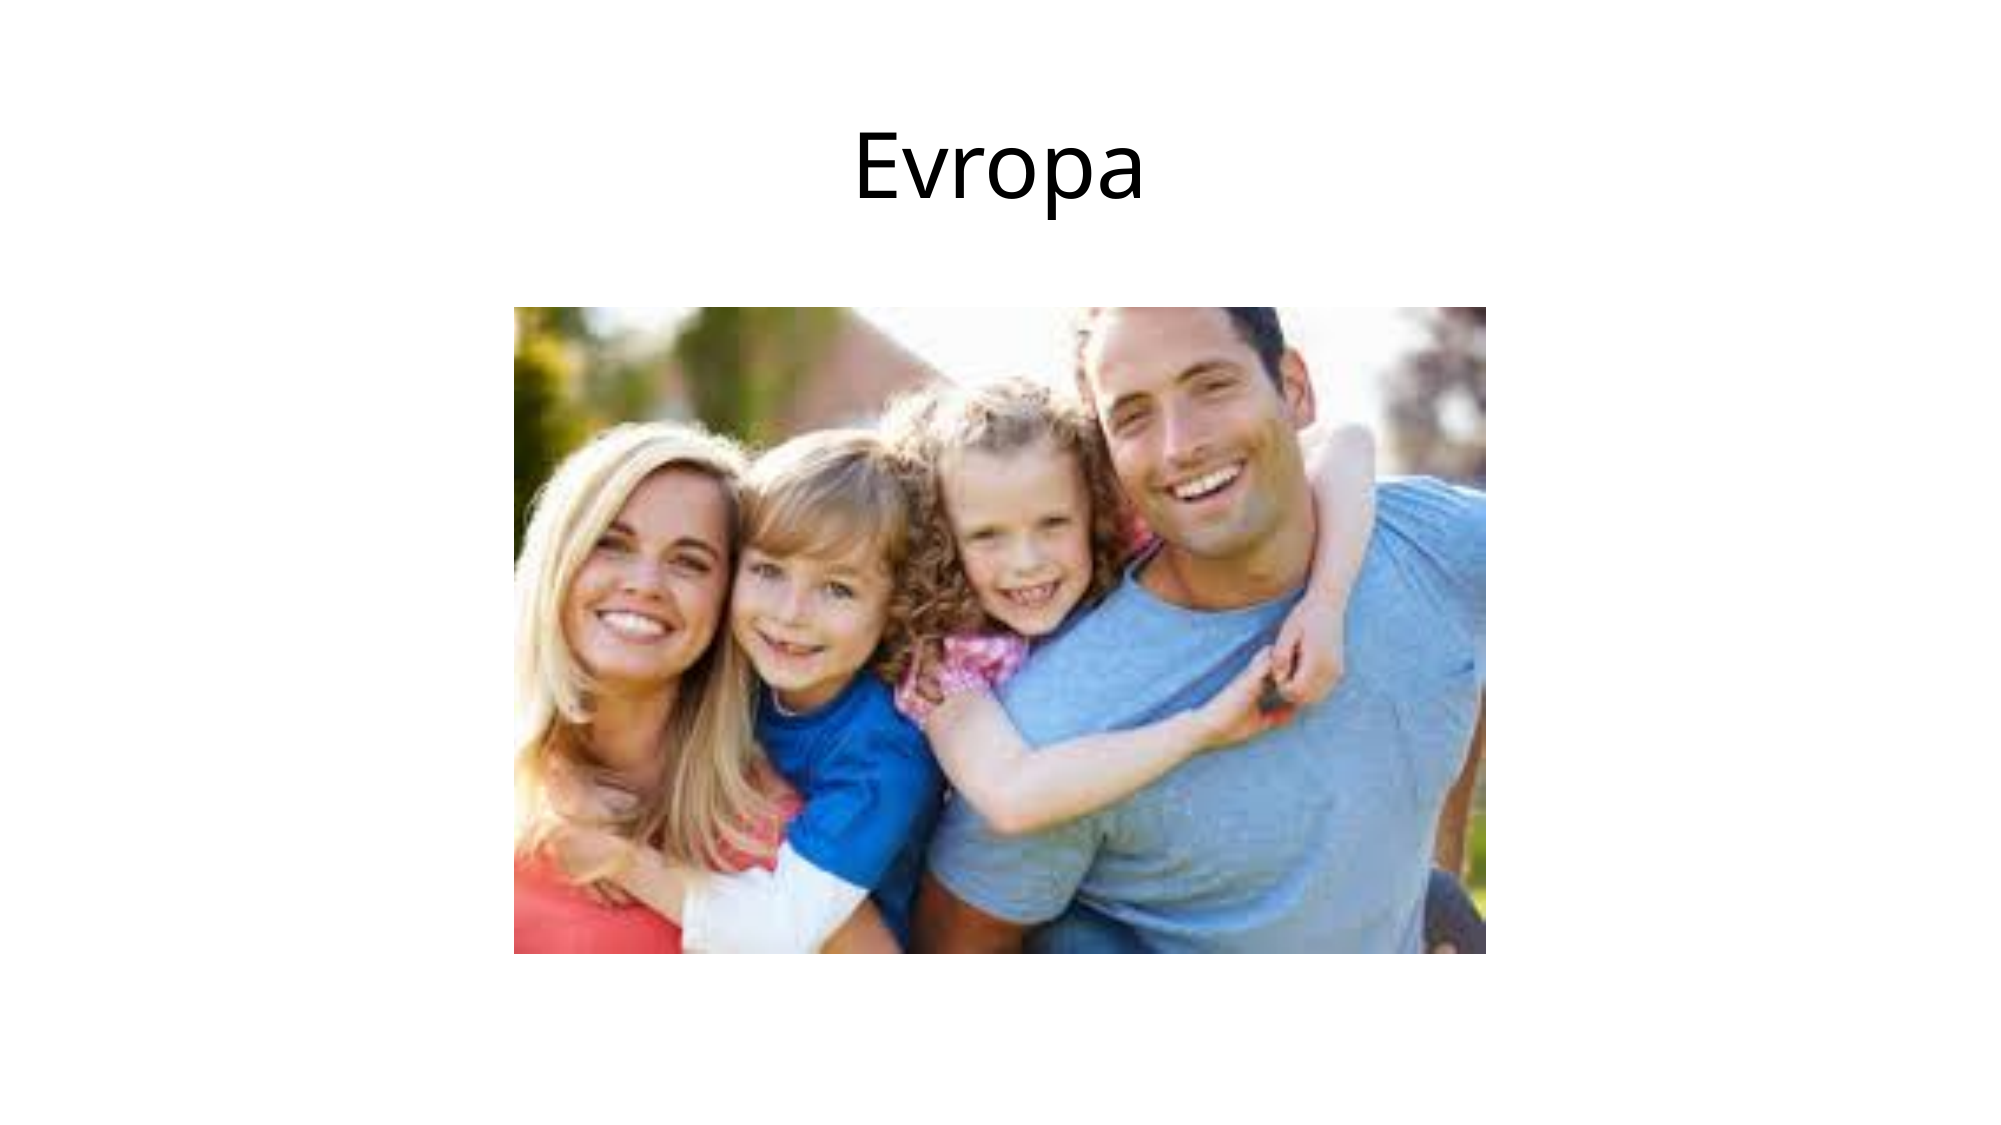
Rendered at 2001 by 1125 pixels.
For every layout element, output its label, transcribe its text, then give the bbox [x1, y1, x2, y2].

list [514, 307, 1486, 954]
title Evropa [137, 59, 1863, 278]
